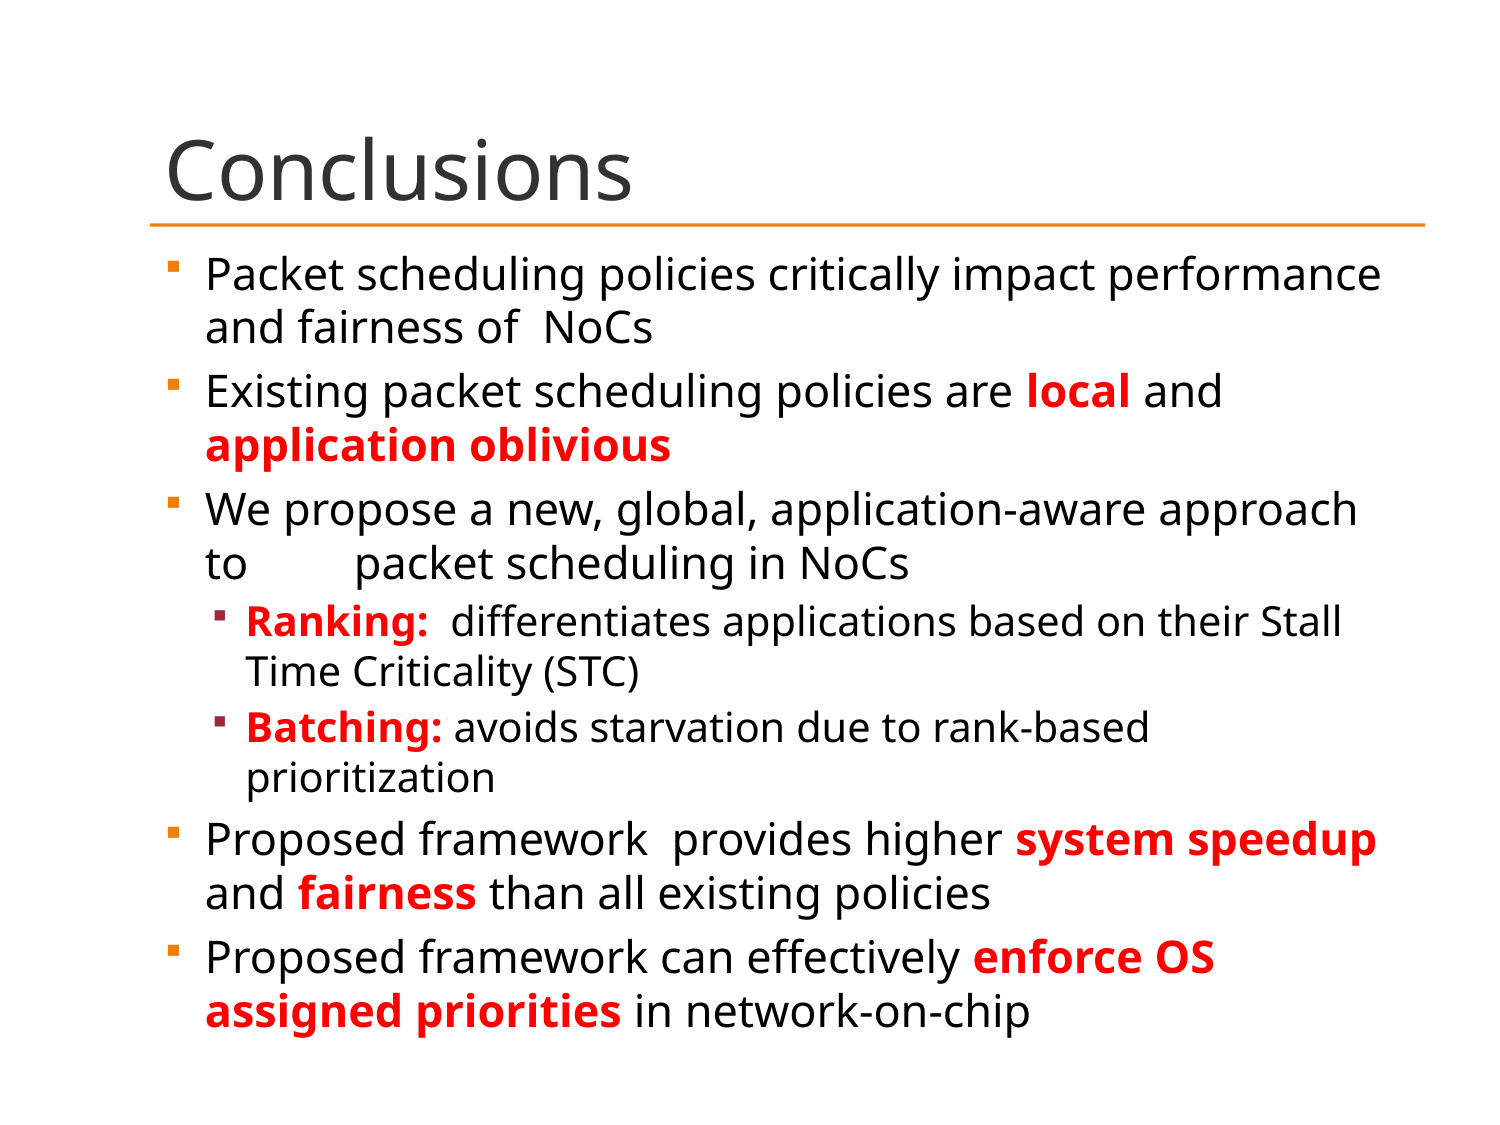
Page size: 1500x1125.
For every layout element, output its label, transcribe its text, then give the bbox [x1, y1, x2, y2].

list Packet scheduling policies critically impact performance and fairness of NoCs Existing packet scheduling policies are local and application oblivious We propose a new, global, application-aware approach to packet scheduling in NoCs Ranking: differentiates applications based on their Stall Time Criticality (STC) Batching: avoids starvation due to rank-based prioritization Proposed framework provides higher system speedup and fairness than all existing policies Proposed framework can effectively enforce OS assigned priorities in network-on-chip [150, 237, 1425, 1050]
title Conclusions [150, 45, 1425, 233]
